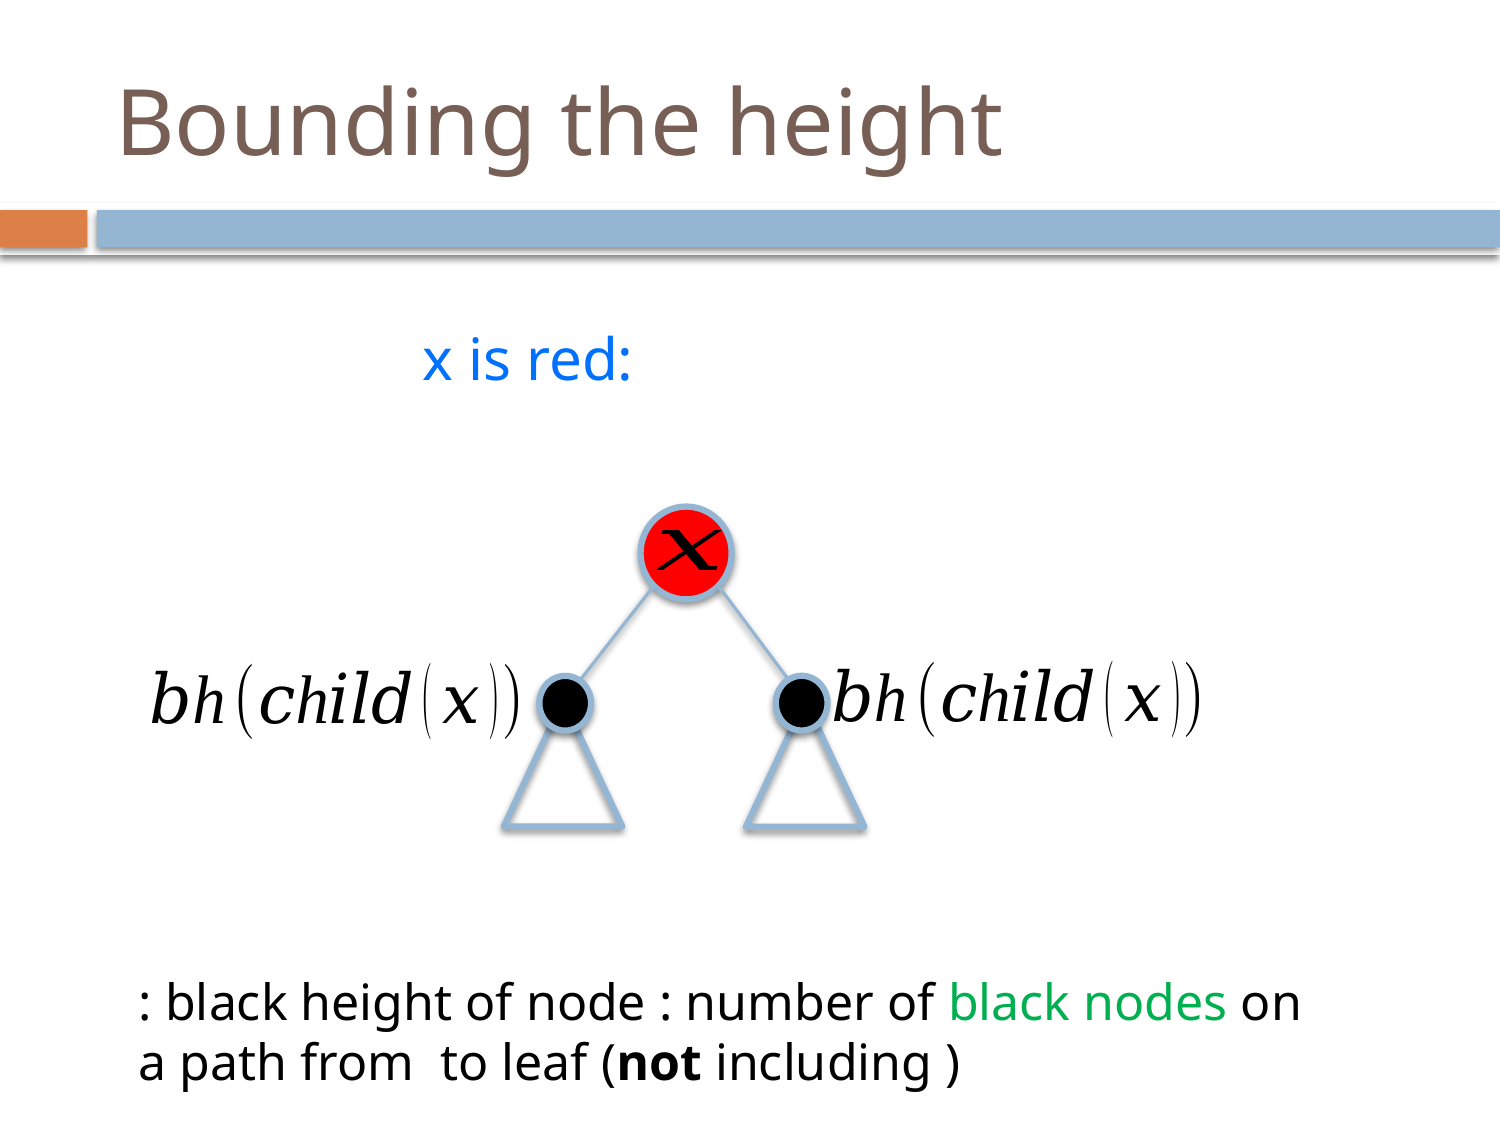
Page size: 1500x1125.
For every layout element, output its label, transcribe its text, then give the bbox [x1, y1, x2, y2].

text_box [639, 505, 733, 601]
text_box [562, 585, 655, 703]
text_box [776, 676, 829, 732]
text_box [502, 734, 624, 828]
title Bounding the height [100, 37, 1438, 200]
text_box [717, 585, 806, 703]
text_box [745, 733, 866, 828]
text_box [538, 676, 591, 732]
